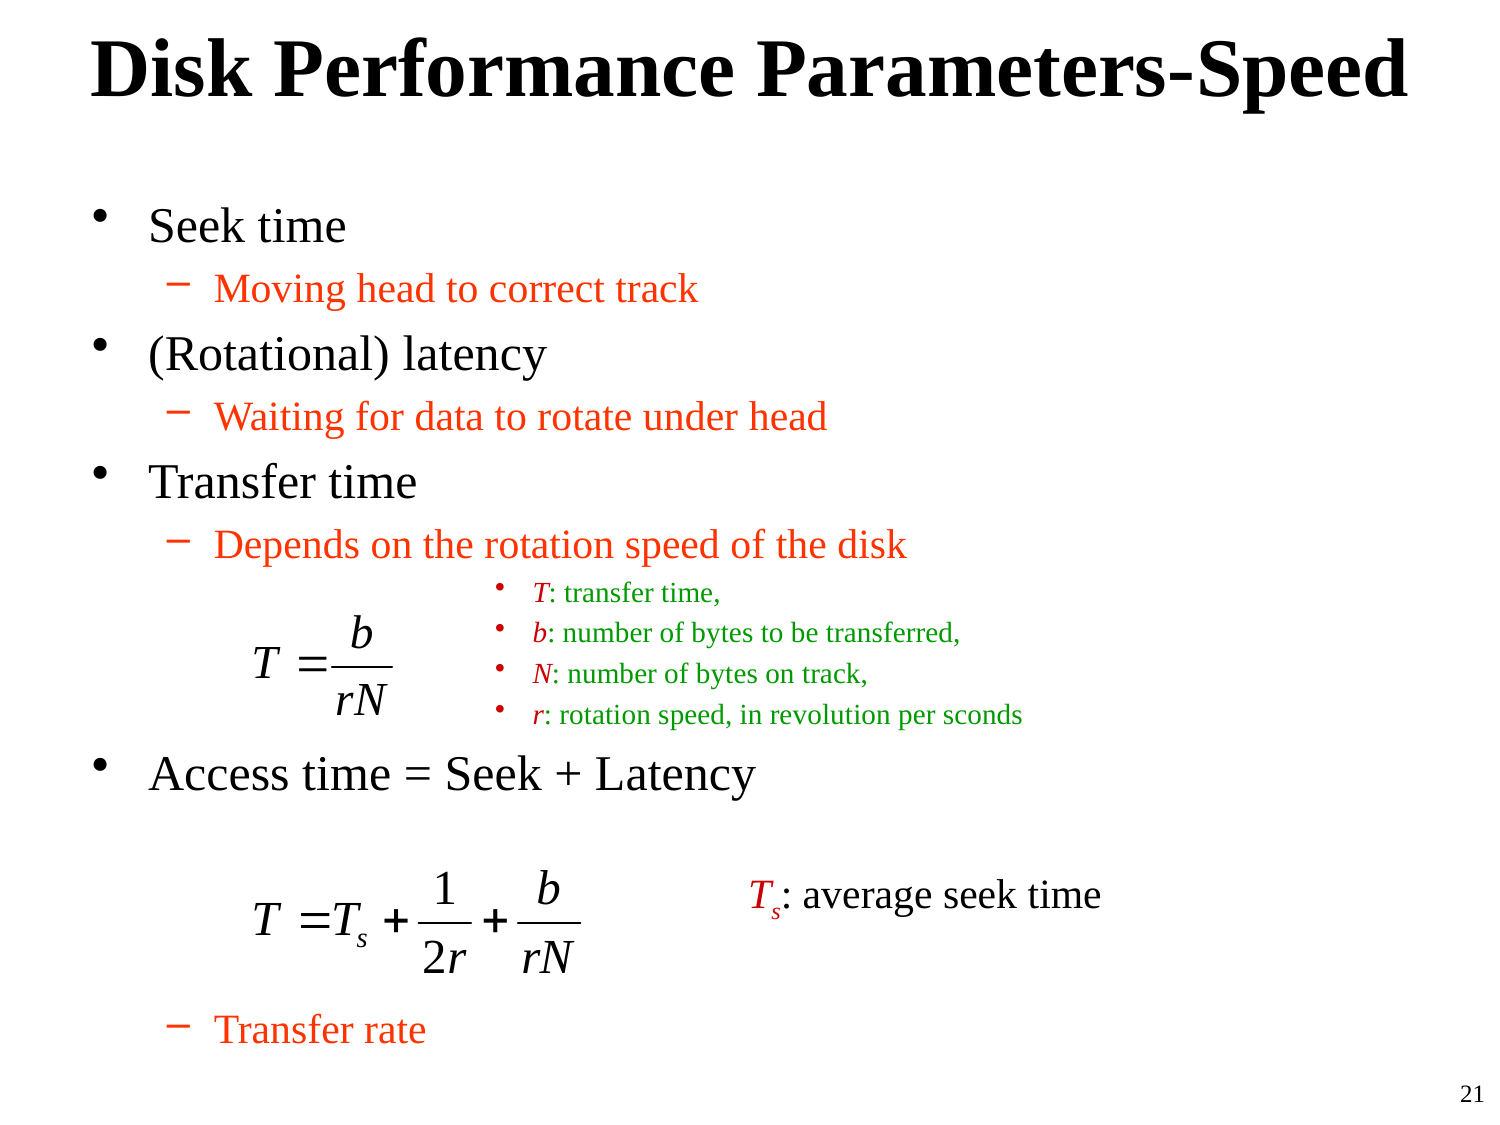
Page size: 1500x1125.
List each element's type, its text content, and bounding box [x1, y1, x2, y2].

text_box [246, 603, 401, 726]
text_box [246, 857, 591, 985]
list Seek time Moving head to correct track (Rotational) latency Waiting for data to rotate under head Transfer time Depends on the rotation speed of the disk T: transfer time, b: number of bytes to be transferred, N: number of bytes on track, r: rotation speed, in revolution per sconds Access time = Seek + Latency Ts: average seek time Transfer rate [76, 184, 1436, 1071]
slide_number 21 [1186, 1069, 1500, 1125]
title Disk Performance Parameters-Speed [0, 0, 1500, 126]
